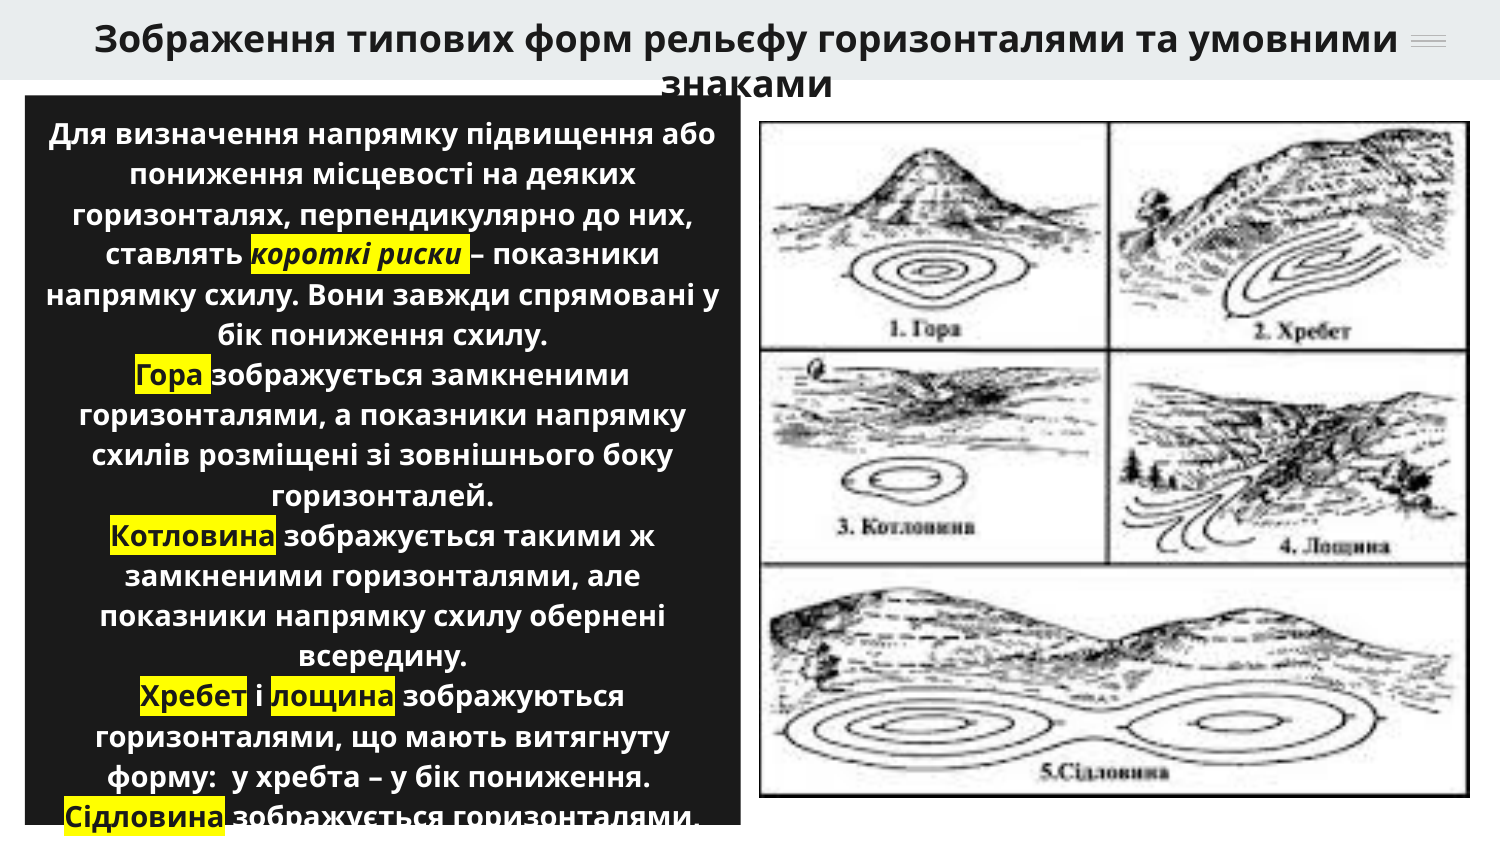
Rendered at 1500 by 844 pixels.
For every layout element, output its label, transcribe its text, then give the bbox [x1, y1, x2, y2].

title Зображення типових форм рельєфу горизонталями та умовними знаками [24, 0, 1470, 67]
picture [758, 121, 1470, 798]
list Для визначення напрямку підвищення або пониження місцевості на деяких горизонталях, перпендикулярно до них, ставлять короткі риски – показники напрямку схилу. Вони завжди спрямовані у бік пониження схилу. Гора зображується замкненими горизонталями, а показники напрямку схилів розміщені зі зовнішнього боку горизонталей. Котловина зображується такими ж замкненими горизонталями, але показники напрямку схилу обернені всередину. Хребет і лощина зображуються горизонталями, що мають витягнуту форму: у хребта – у бік пониження. Сідловина зображується горизонталями, які з двох боків позначають вершини, що розходяться у протилежних напрямках. [24, 95, 741, 825]
